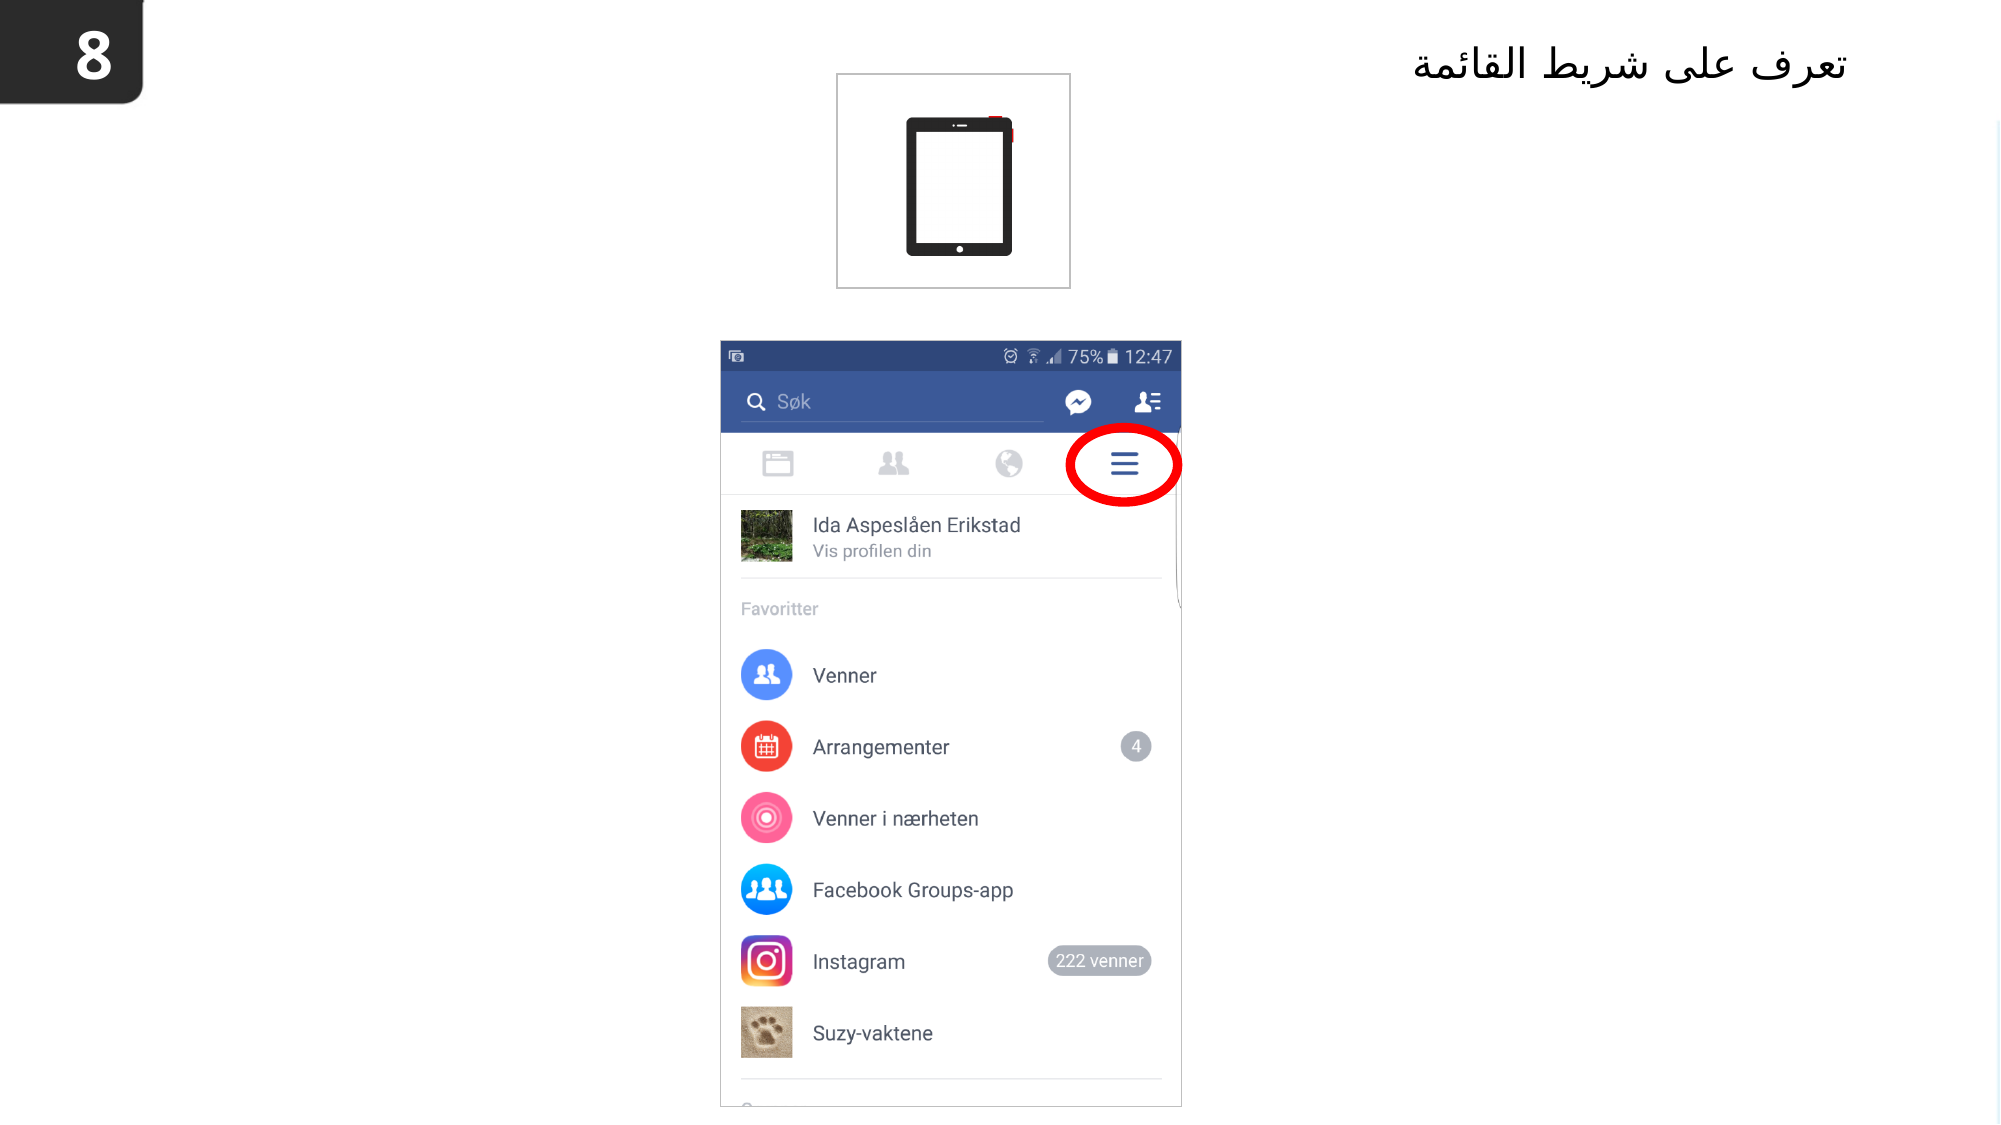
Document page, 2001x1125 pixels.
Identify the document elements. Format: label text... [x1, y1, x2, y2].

text_box 8 [60, 20, 188, 95]
text_box [836, 73, 1071, 289]
title تعرف على شریط القائمة [188, 34, 1864, 95]
picture [0, 0, 2000, 1124]
